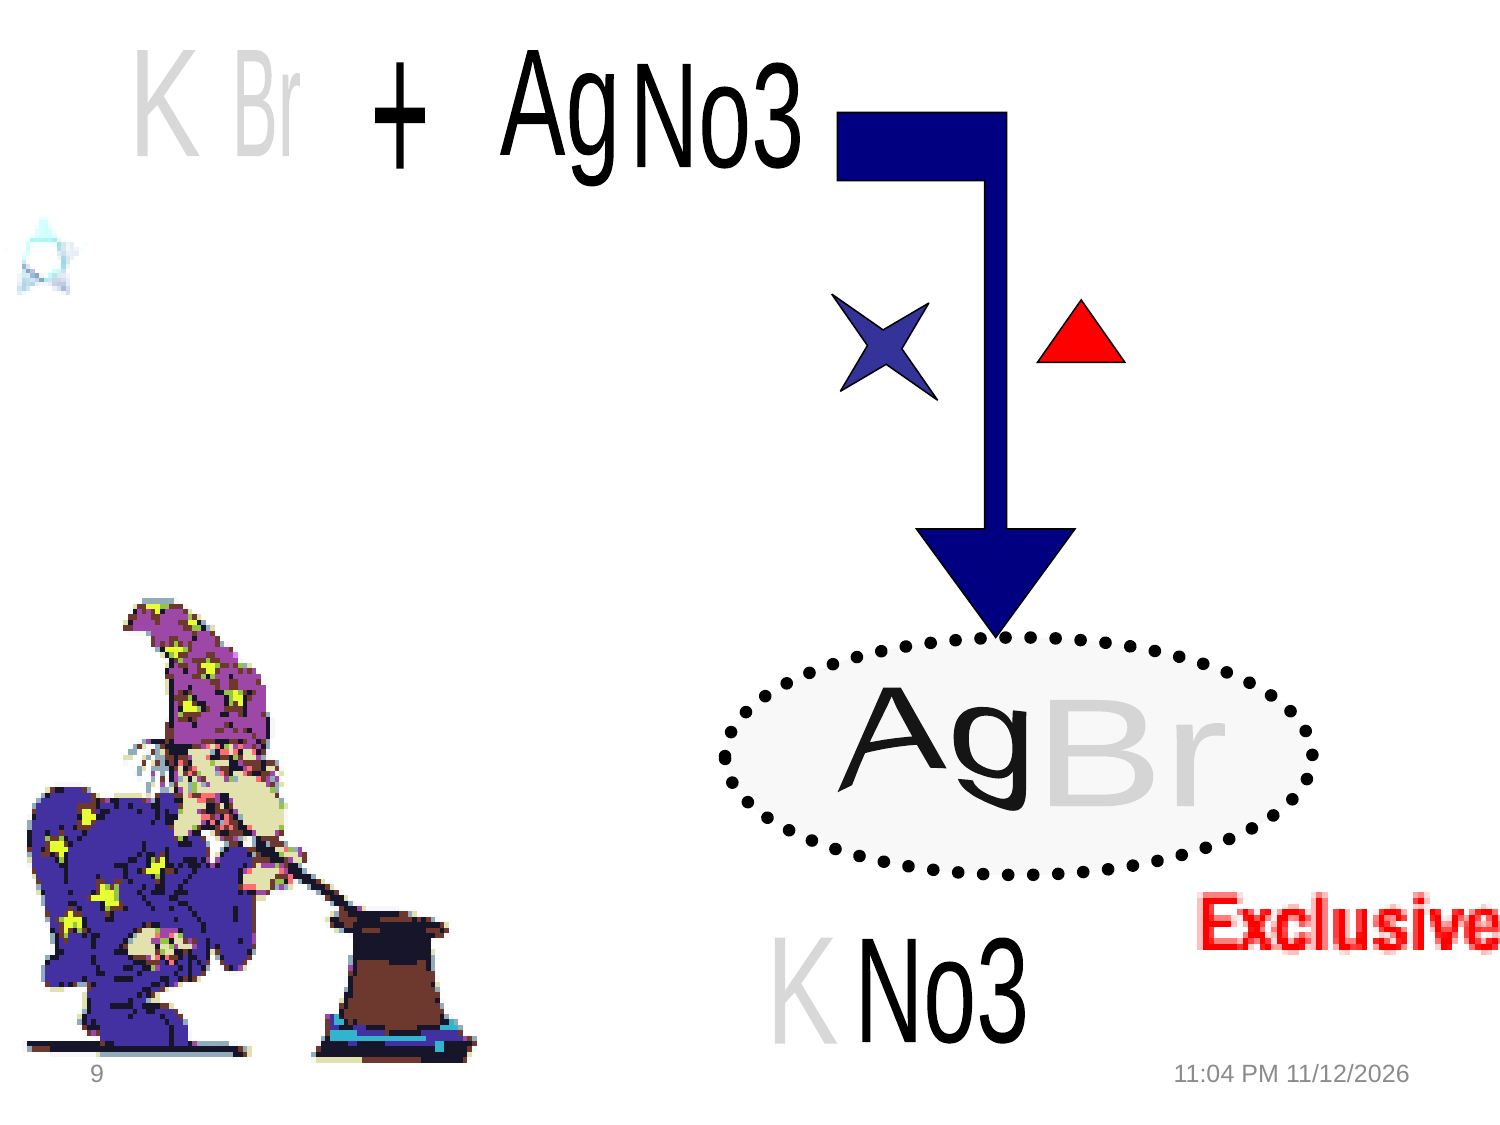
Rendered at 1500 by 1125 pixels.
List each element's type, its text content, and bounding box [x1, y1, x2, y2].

text_box [837, 112, 1075, 637]
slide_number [1074, 1042, 1425, 1103]
slide_number 9 [75, 1071, 425, 1103]
text_box [724, 637, 1313, 875]
picture [1174, 887, 1500, 973]
picture [0, 212, 88, 301]
text_box [831, 294, 938, 401]
text_box [1037, 299, 1125, 363]
picture [0, 426, 688, 1063]
